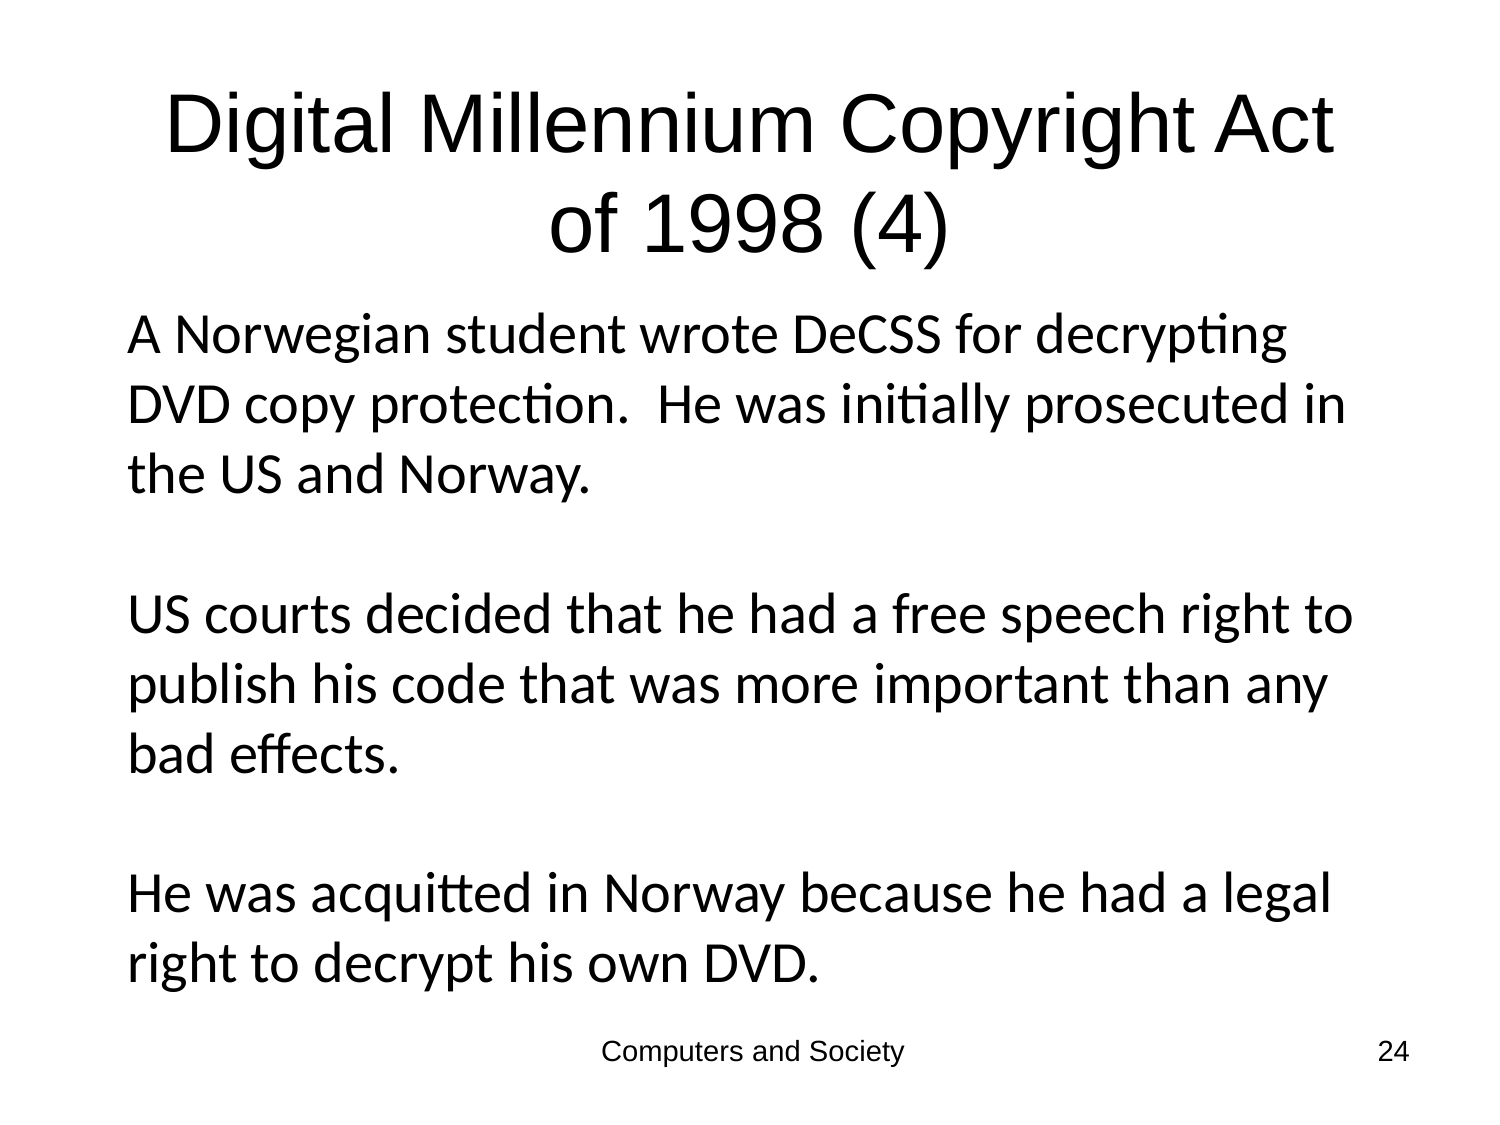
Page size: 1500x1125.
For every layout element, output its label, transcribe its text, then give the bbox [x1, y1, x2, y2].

footer Computers and Society [440, 1024, 1067, 1103]
text_box A Norwegian student wrote DeCSS for decrypting DVD copy protection. He was initially prosecuted in the US and Norway. US courts decided that he had a free speech right to publish his code that was more important than any bad effects. He was acquitted in Norway because he had a legal right to decrypt his own DVD. [112, 287, 1388, 1002]
slide_number 24 [1074, 1024, 1426, 1103]
title Digital Millennium Copyright Act of 1998 (4) [112, 87, 1388, 251]
